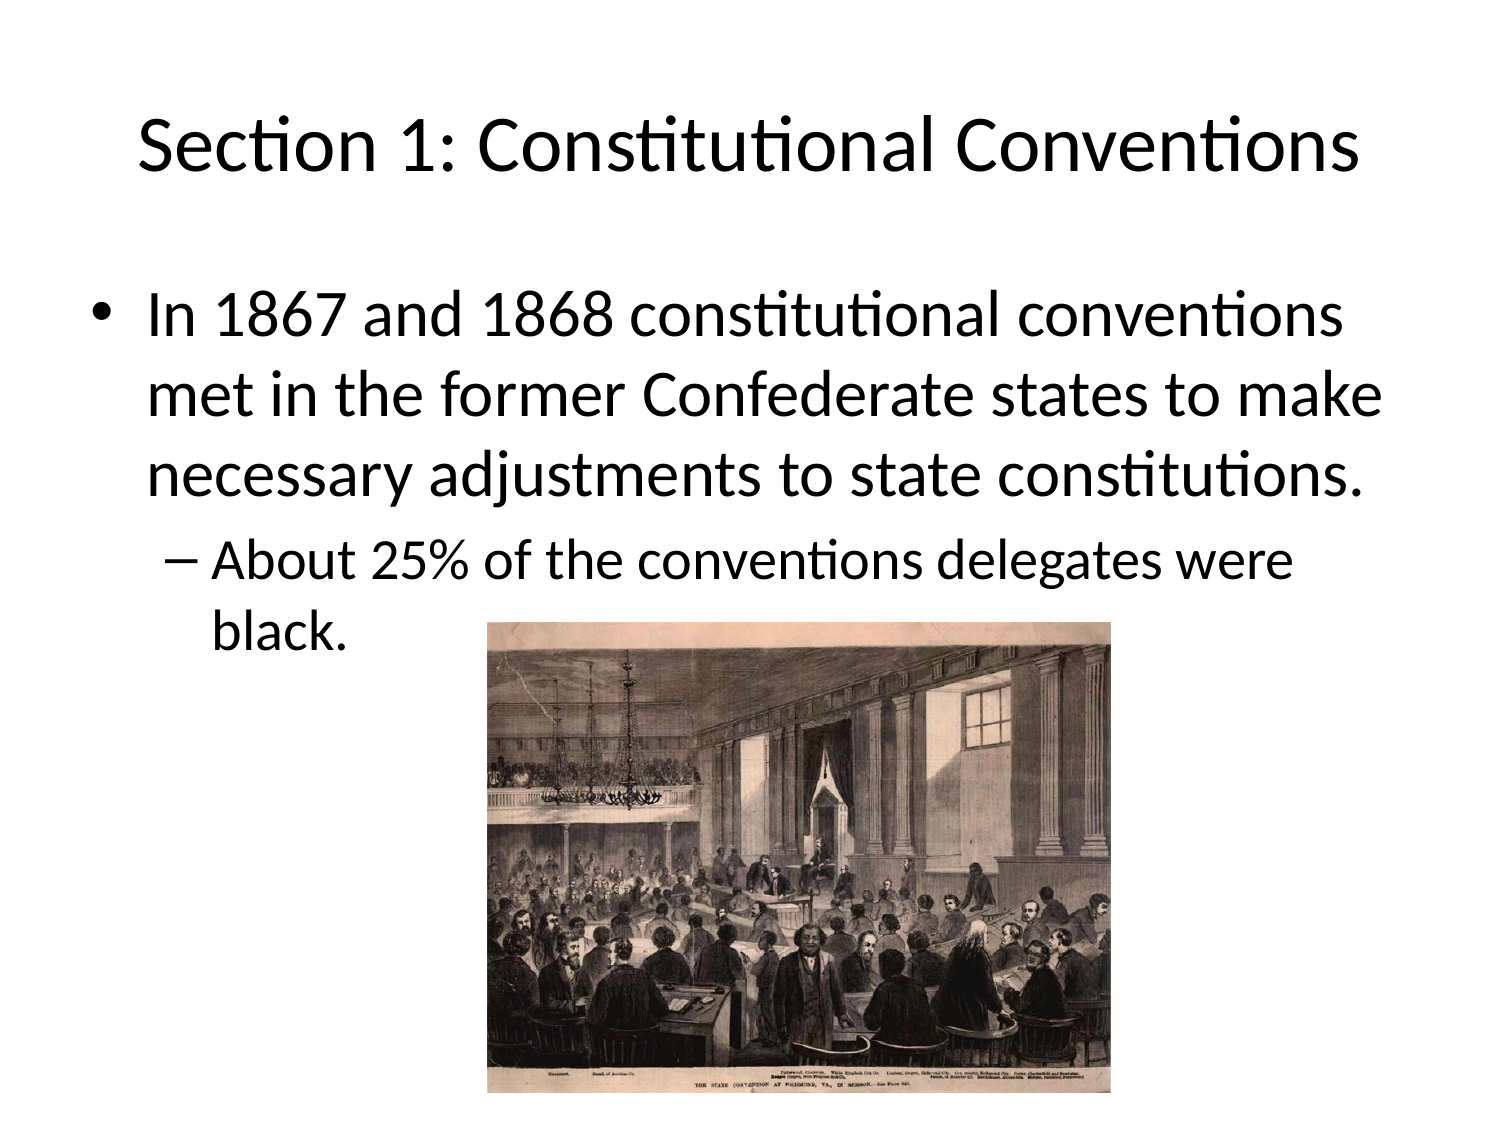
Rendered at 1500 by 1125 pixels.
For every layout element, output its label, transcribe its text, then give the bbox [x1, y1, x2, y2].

list In 1867 and 1868 constitutional conventions met in the former Confederate states to make necessary adjustments to state constitutions. About 25% of the conventions delegates were black. [75, 262, 1425, 1005]
picture [487, 622, 1112, 1093]
title Section 1: Constitutional Conventions [75, 45, 1425, 233]
